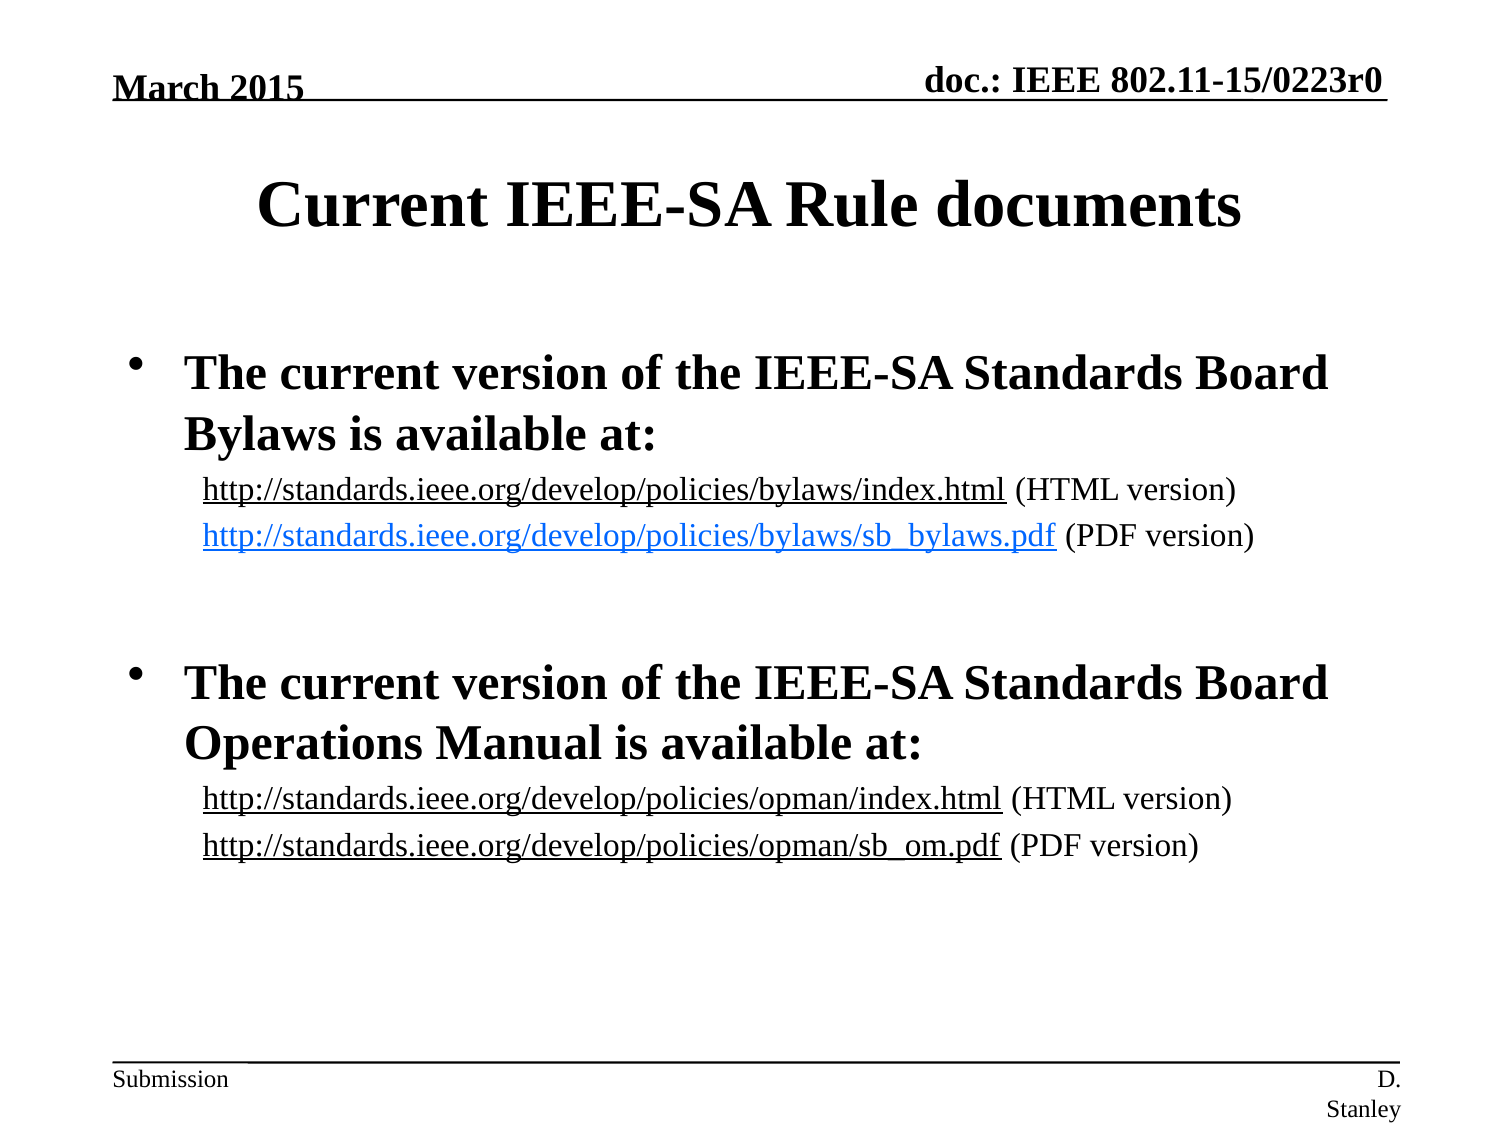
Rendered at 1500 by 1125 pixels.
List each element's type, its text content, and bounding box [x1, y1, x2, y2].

footer D. Stanley Aruba Networks [1324, 1061, 1402, 1093]
list The current version of the IEEE-SA Standards Board Bylaws is available at: http://standards.ieee.org/develop/policies/bylaws/index.html (HTML version) http://standards.ieee.org/develop/policies/bylaws/sb_bylaws.pdf (PDF version) The current version of the IEEE-SA Standards Board Operations Manual is available at: http://standards.ieee.org/develop/policies/opman/index.html (HTML version) http://standards.ieee.org/develop/policies/opman/sb_om.pdf (PDF version) [112, 262, 1388, 1051]
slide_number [112, 62, 401, 109]
title Current IEEE-SA Rule documents [112, 112, 1388, 262]
